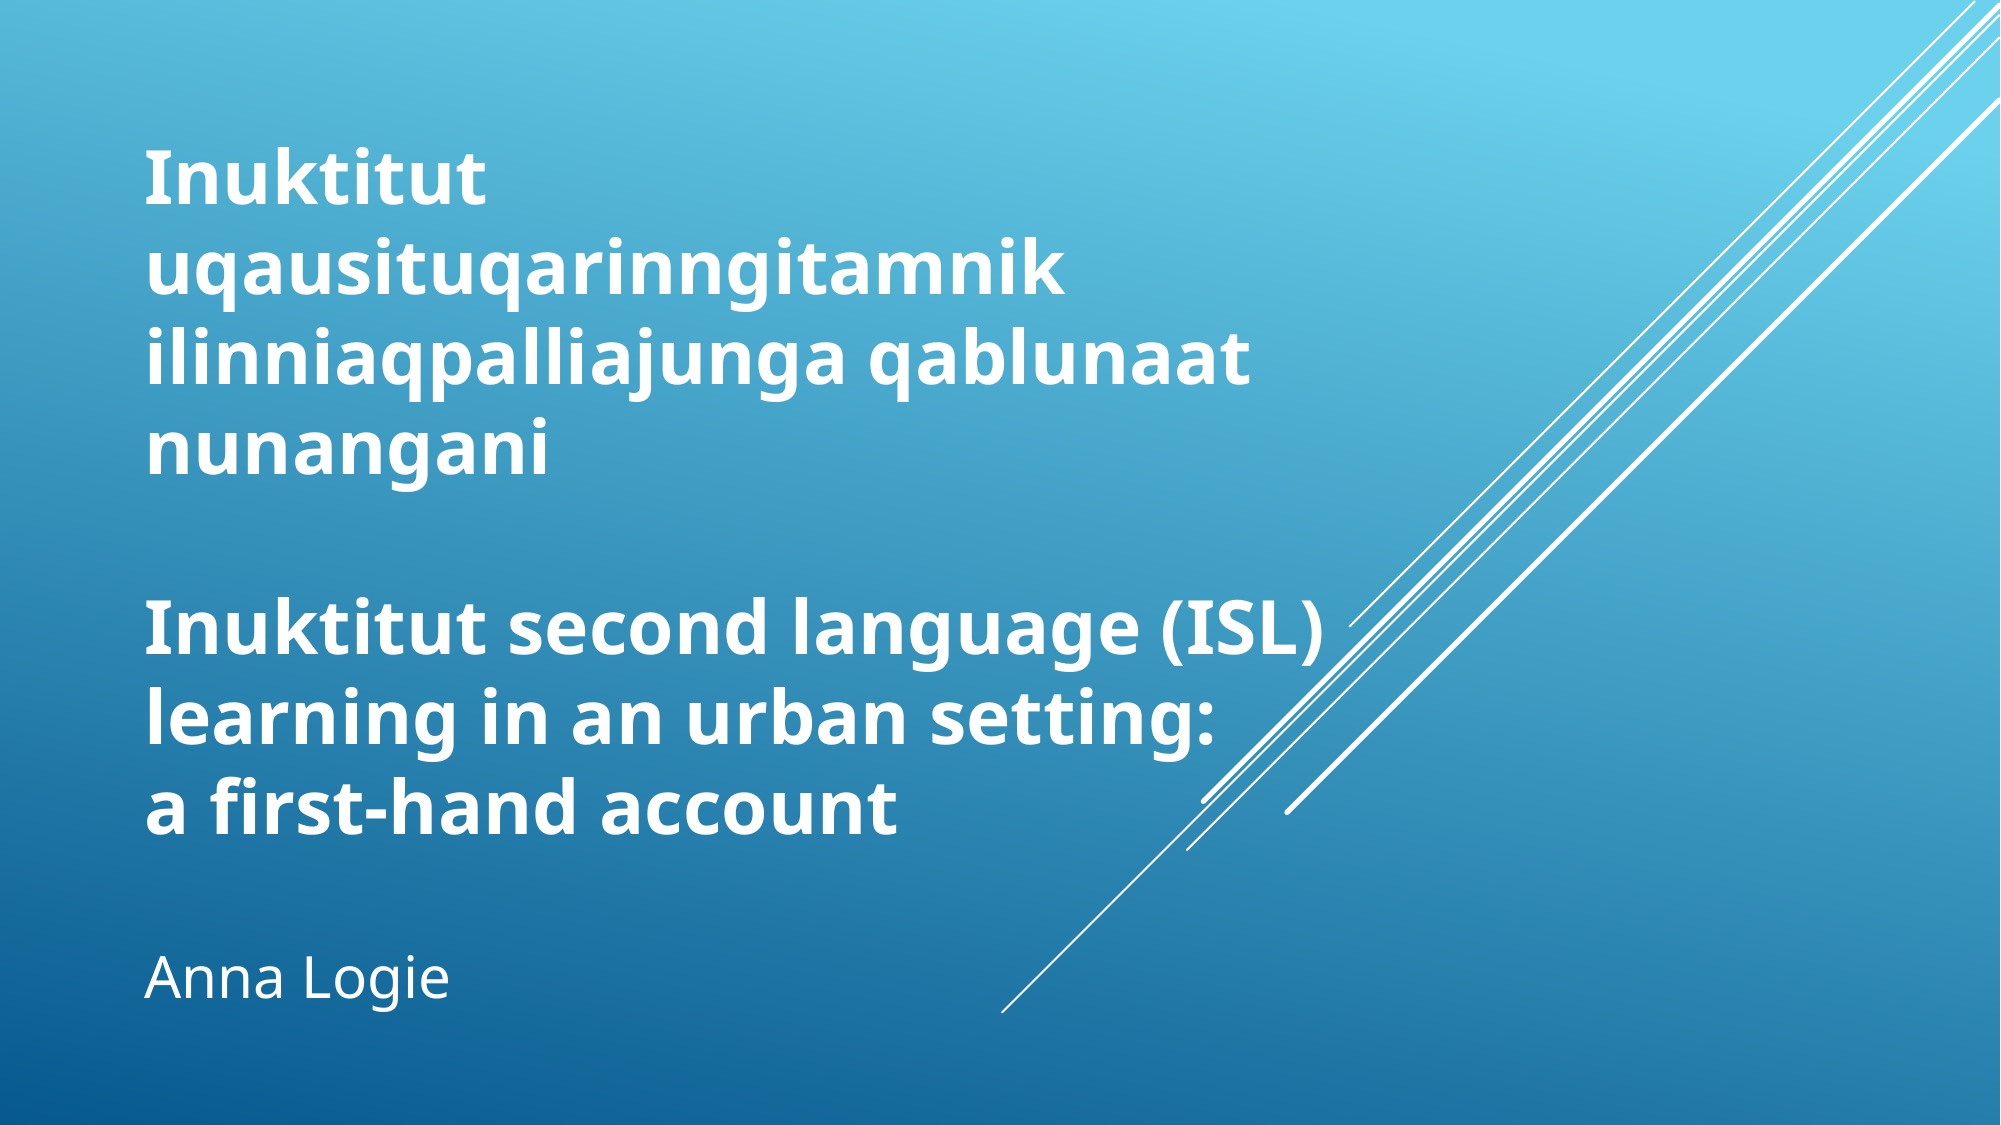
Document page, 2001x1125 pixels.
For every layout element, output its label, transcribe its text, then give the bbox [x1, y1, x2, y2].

text_box Inuktitut uqausituqarinngitamnik ilinniaqpalliajunga qablunaat nunangani Inuktitut second language (ISL) learning in an urban setting: a first-hand account Anna Logie [129, 122, 1388, 1018]
